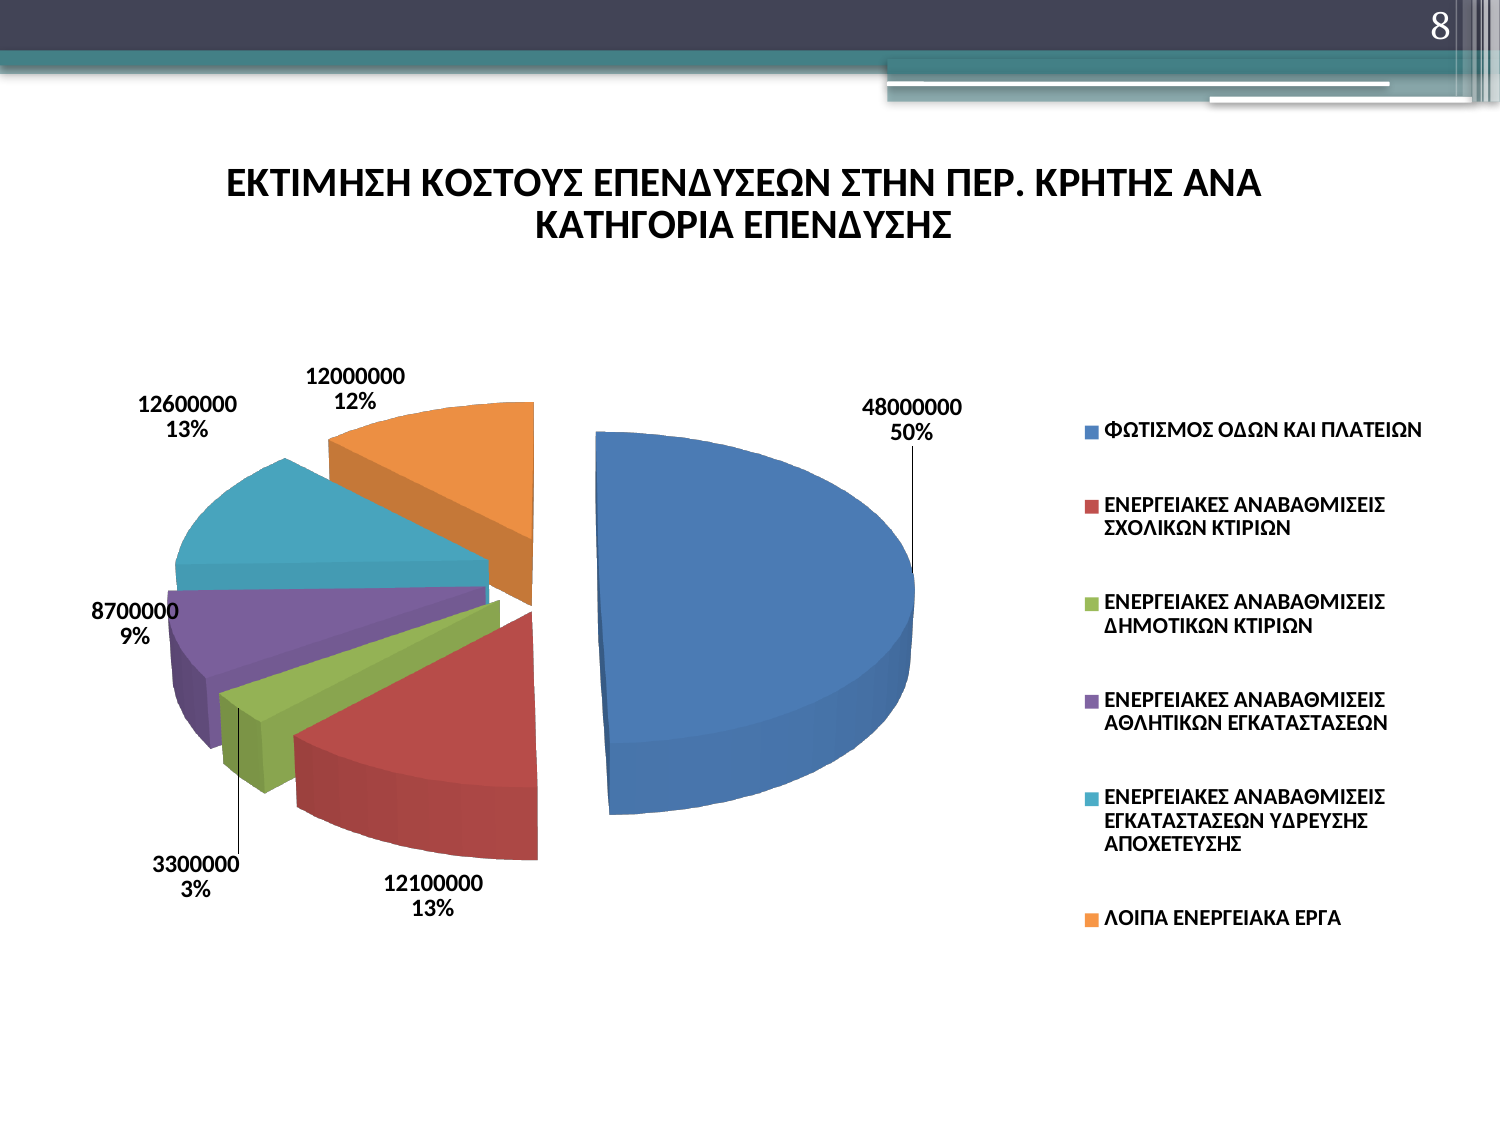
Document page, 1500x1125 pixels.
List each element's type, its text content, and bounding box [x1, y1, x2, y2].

slide_number 8 [1341, 0, 1466, 61]
chart [17, 125, 1471, 1107]
